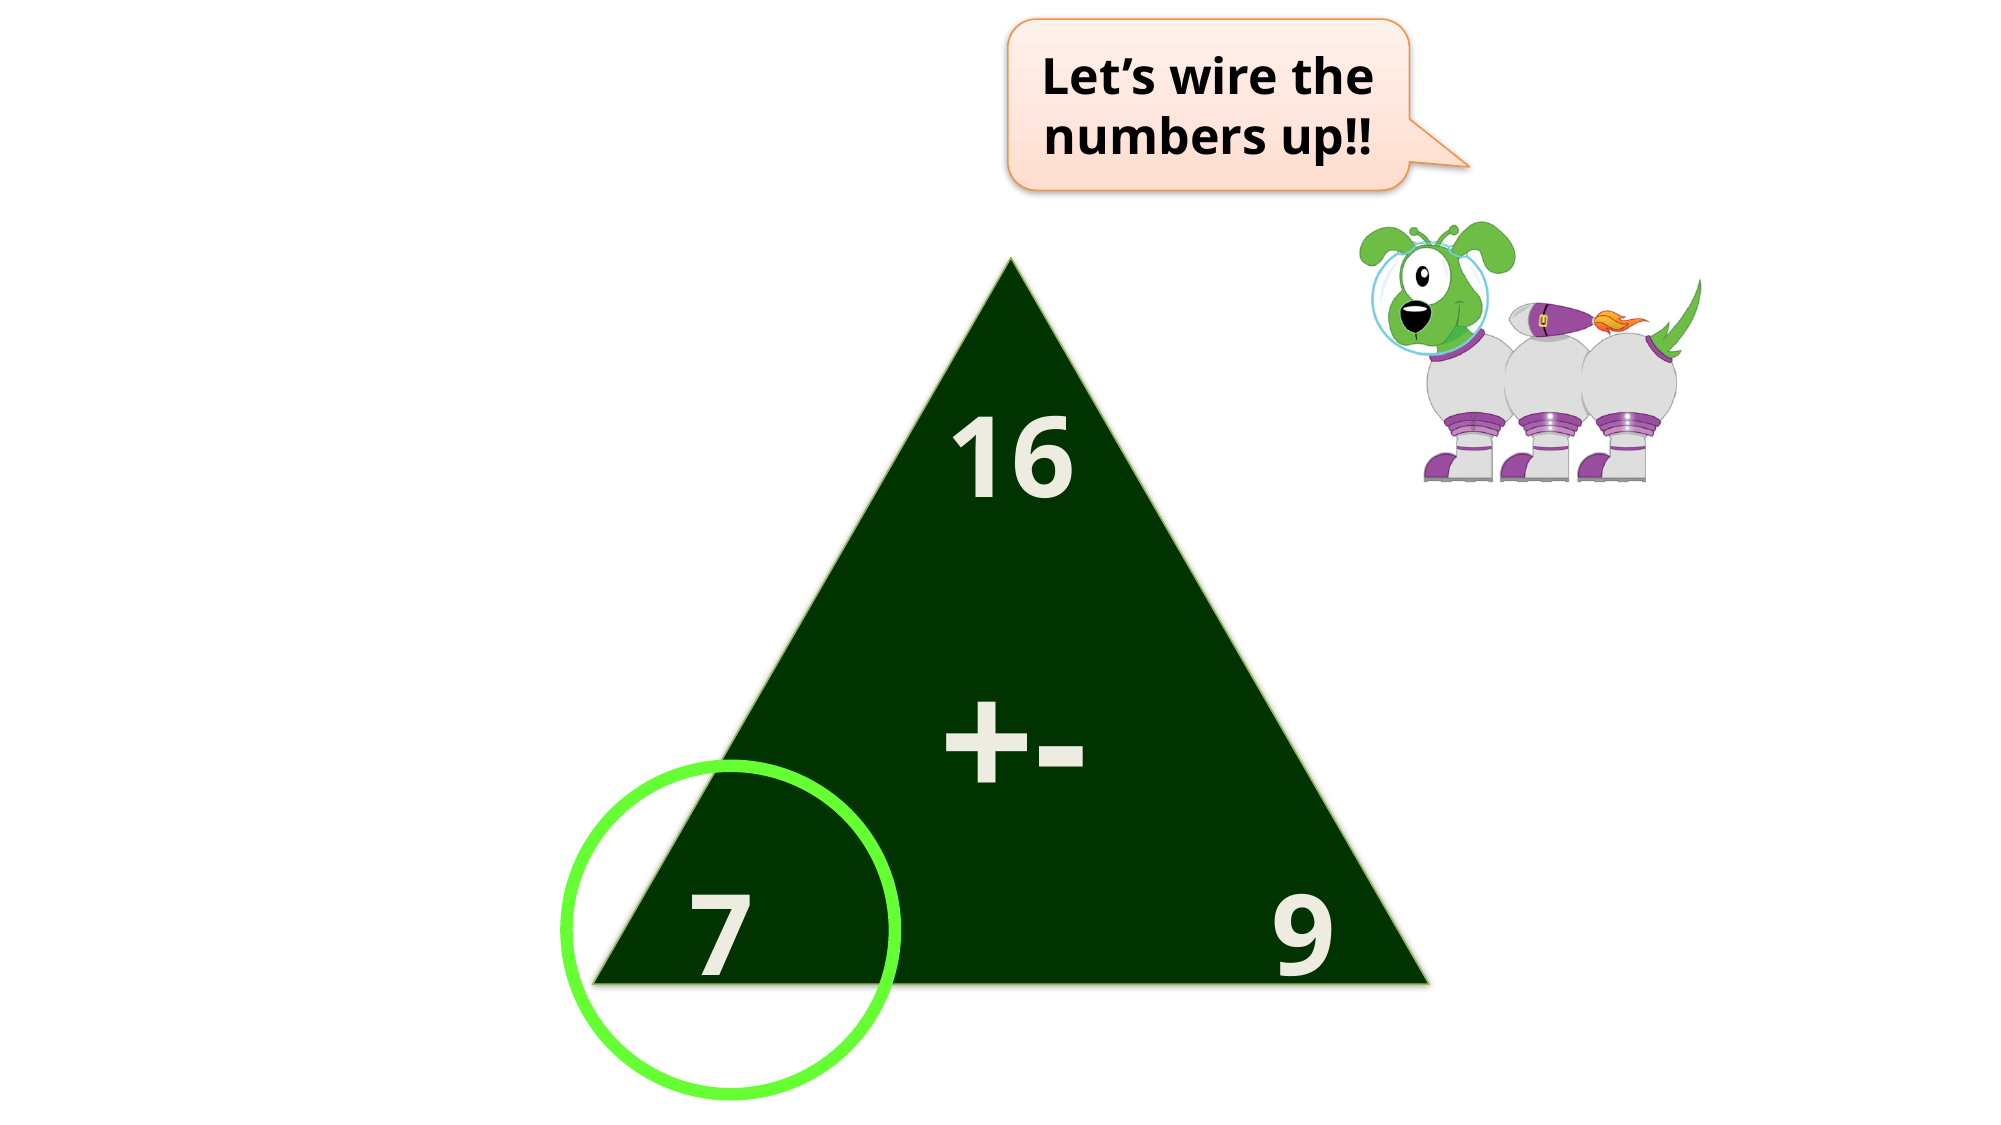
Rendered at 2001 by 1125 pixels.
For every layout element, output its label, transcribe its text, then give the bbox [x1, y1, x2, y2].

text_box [592, 257, 1430, 1039]
text_box [615, 1047, 846, 1095]
text_box Let’s wire the numbers up!! [1007, 18, 1471, 192]
picture [1338, 214, 1730, 492]
text_box [566, 850, 587, 1010]
